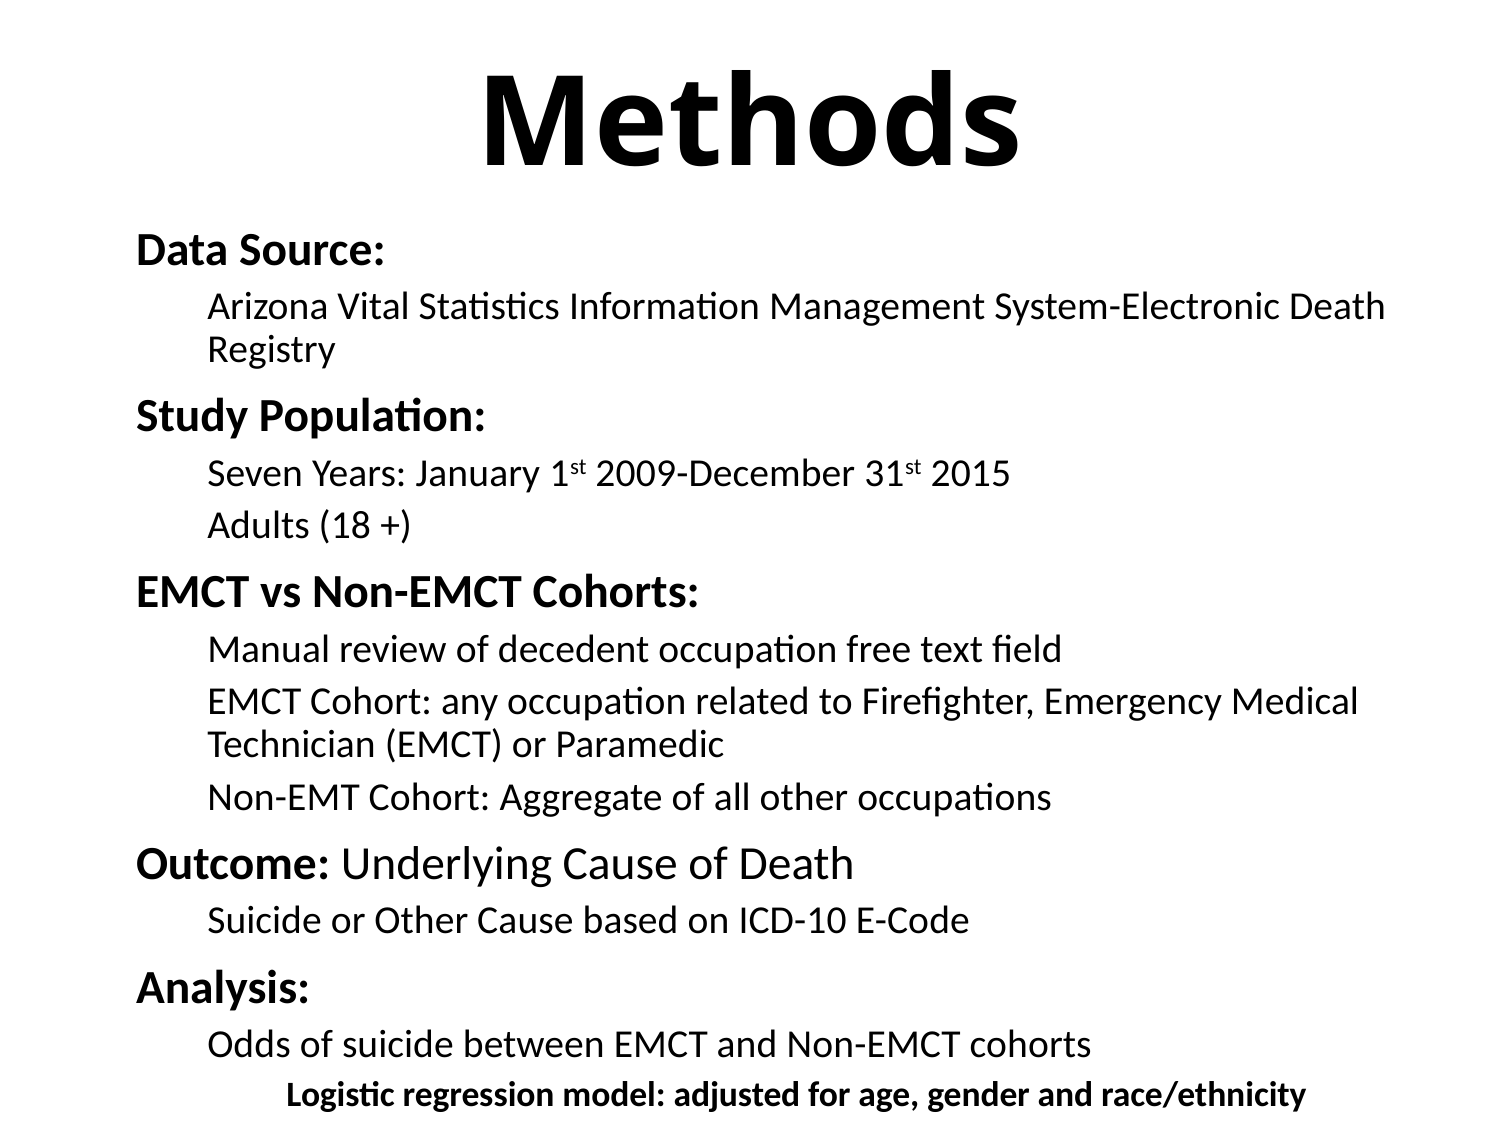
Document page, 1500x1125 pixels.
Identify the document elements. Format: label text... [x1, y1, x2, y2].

subtitle Data Source: Arizona Vital Statistics Information Management System-Electronic Death Registry Study Population: Seven Years: January 1st 2009-December 31st 2015 Adults (18 +) EMCT vs Non-EMCT Cohorts: Manual review of decedent occupation free text field EMCT Cohort: any occupation related to Firefighter, Emergency Medical Technician (EMCT) or Paramedic Non-EMT Cohort: Aggregate of all other occupations Outcome: Underlying Cause of Death Suicide or Other Cause based on ICD-10 E-Code Analysis: Odds of suicide between EMCT and Non-EMCT cohorts Logistic regression model: adjusted for age, gender and race/ethnicity [121, 216, 1414, 1125]
title Methods [112, 12, 1388, 200]
